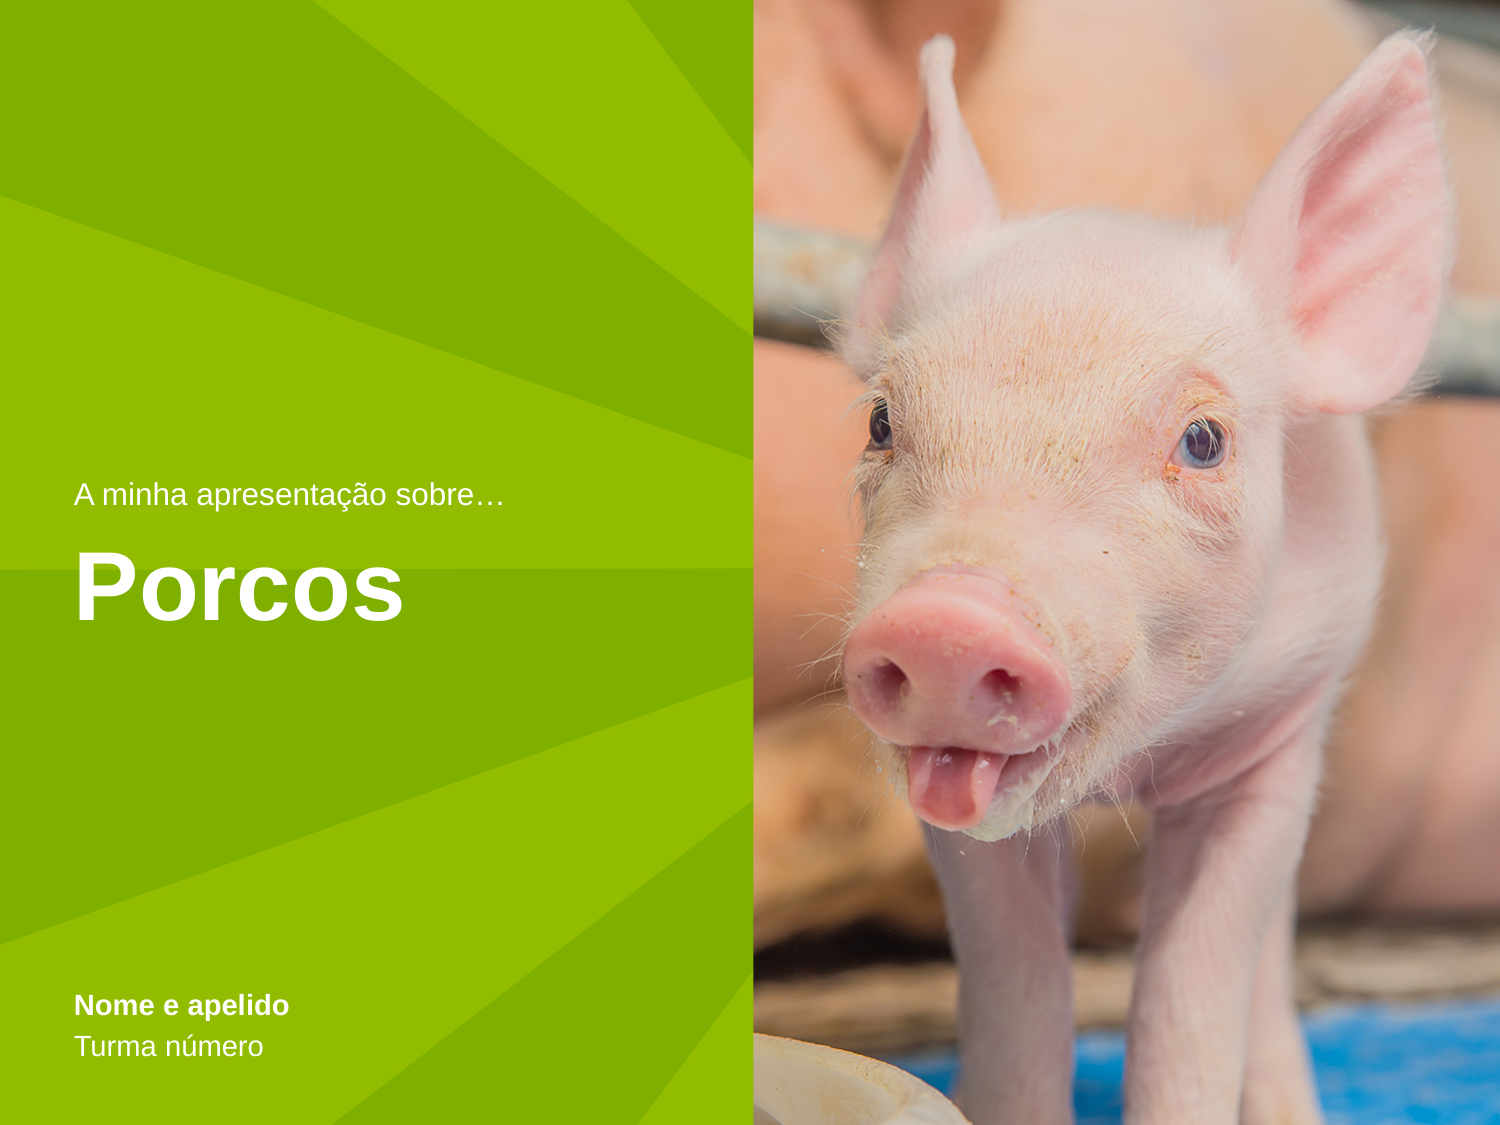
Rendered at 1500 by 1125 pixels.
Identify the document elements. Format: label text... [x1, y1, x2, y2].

list A minha apresentação sobre… [59, 470, 532, 529]
title Porcos [59, 529, 532, 650]
list Turma número [59, 1025, 532, 1067]
picture [0, 0, 1500, 1125]
list Nome e apelido [59, 982, 532, 1025]
